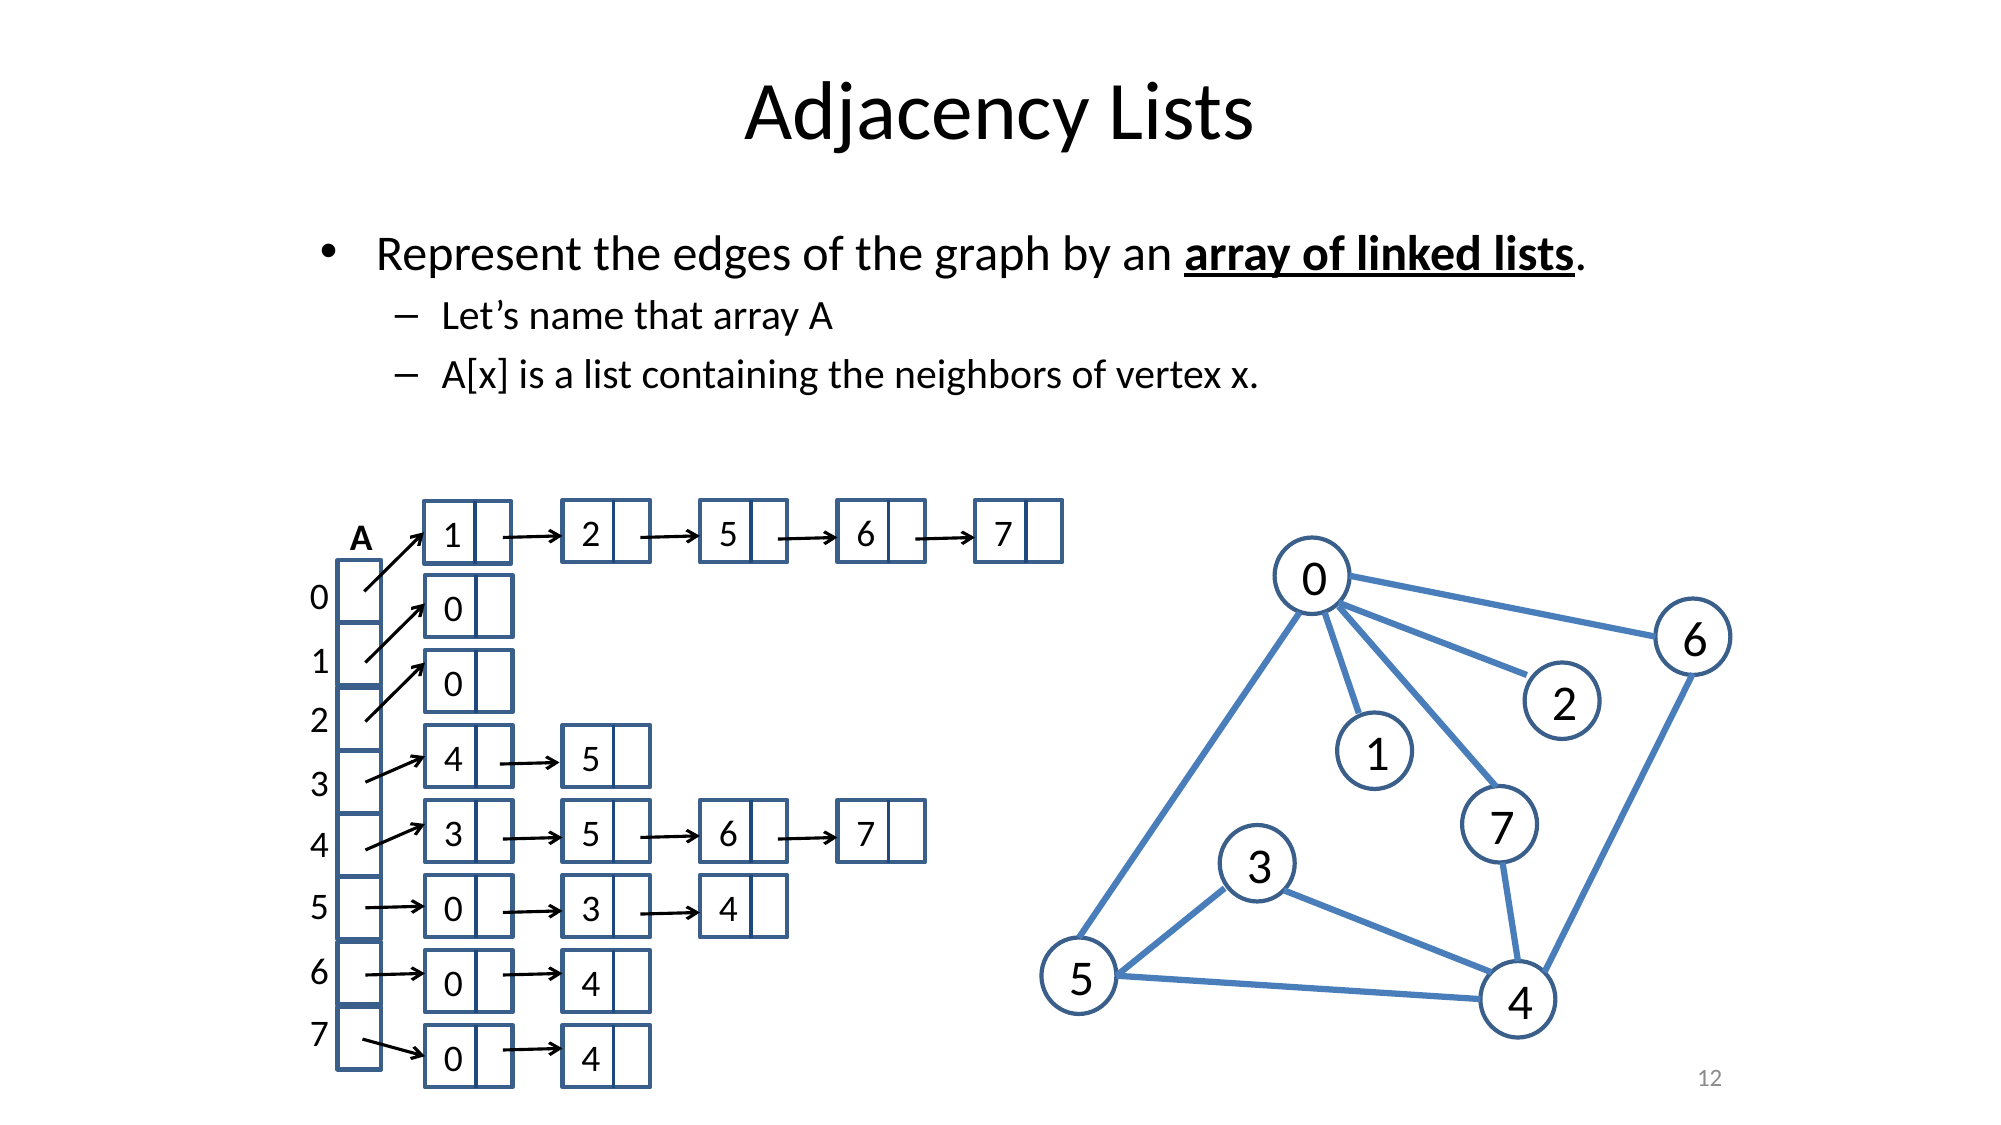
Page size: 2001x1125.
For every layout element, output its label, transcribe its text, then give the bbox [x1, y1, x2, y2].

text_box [365, 755, 426, 783]
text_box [365, 910, 383, 915]
text_box [560, 1023, 566, 1030]
text_box / [502, 914, 515, 920]
text_box [560, 948, 566, 955]
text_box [499, 766, 515, 772]
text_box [429, 649, 479, 713]
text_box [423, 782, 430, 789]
text_box [1027, 498, 1064, 564]
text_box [365, 905, 426, 909]
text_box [365, 823, 426, 851]
text_box [614, 498, 652, 564]
text_box [560, 723, 566, 730]
text_box 1 [295, 628, 335, 687]
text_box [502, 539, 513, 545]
text_box 6 [295, 939, 335, 1000]
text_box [428, 949, 479, 1013]
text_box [703, 499, 754, 563]
text_box [889, 498, 927, 564]
text_box Represent the edges of the graph by an array of linked lists. Let’s name that array A A[x] is a list containing the neighbors of vertex x. [304, 212, 1700, 463]
text_box [889, 798, 927, 864]
text_box [335, 621, 360, 685]
text_box [335, 812, 383, 874]
text_box [335, 685, 383, 749]
text_box [615, 948, 652, 1014]
slide_number 12 [1387, 1046, 1738, 1107]
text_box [365, 603, 426, 662]
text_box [428, 1024, 479, 1088]
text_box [566, 1024, 616, 1088]
text_box [614, 723, 652, 789]
text_box [560, 798, 566, 805]
text_box 4 [915, 541, 927, 547]
text_box [478, 648, 515, 714]
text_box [777, 841, 789, 847]
text_box / [502, 977, 515, 983]
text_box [566, 724, 616, 788]
text_box [752, 498, 789, 564]
text_box [615, 798, 652, 864]
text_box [365, 662, 426, 722]
text_box [835, 798, 841, 805]
text_box [478, 723, 515, 789]
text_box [703, 799, 754, 863]
text_box [835, 498, 841, 505]
text_box [335, 940, 383, 1005]
text_box [752, 798, 789, 864]
text_box [476, 499, 513, 566]
text_box [615, 1023, 652, 1089]
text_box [566, 799, 616, 863]
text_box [1041, 537, 1731, 1038]
text_box 4 [640, 916, 652, 922]
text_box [841, 799, 891, 863]
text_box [362, 1038, 426, 1057]
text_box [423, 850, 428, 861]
text_box [478, 1023, 515, 1089]
text_box [478, 873, 515, 939]
text_box [560, 498, 566, 505]
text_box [566, 949, 616, 1013]
text_box [335, 874, 383, 940]
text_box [428, 574, 479, 638]
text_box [427, 500, 478, 564]
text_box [364, 531, 425, 592]
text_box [566, 874, 616, 938]
text_box [560, 873, 566, 880]
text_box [423, 1053, 428, 1086]
text_box [335, 566, 383, 621]
text_box 5 [295, 874, 335, 935]
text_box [365, 977, 383, 983]
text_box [423, 723, 428, 755]
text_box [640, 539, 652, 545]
text_box [478, 948, 515, 1014]
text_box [841, 499, 891, 563]
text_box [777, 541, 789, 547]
text_box [335, 749, 383, 812]
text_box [502, 841, 515, 847]
text_box [478, 798, 515, 864]
text_box 0 [295, 564, 335, 625]
text_box 2 [295, 687, 335, 748]
text_box [615, 873, 652, 939]
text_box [428, 724, 479, 788]
text_box A [335, 505, 388, 566]
text_box 4 [295, 812, 335, 873]
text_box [640, 839, 652, 845]
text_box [978, 499, 1029, 563]
text_box [753, 873, 789, 939]
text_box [560, 726, 566, 789]
text_box 7 [295, 1001, 335, 1062]
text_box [703, 874, 754, 938]
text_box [428, 799, 479, 863]
text_box 3 [295, 751, 335, 812]
text_box [335, 1005, 383, 1072]
title Adjacency Lists [99, 12, 1900, 200]
text_box / [502, 1052, 515, 1058]
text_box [428, 874, 479, 938]
text_box [477, 573, 515, 639]
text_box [566, 499, 616, 563]
